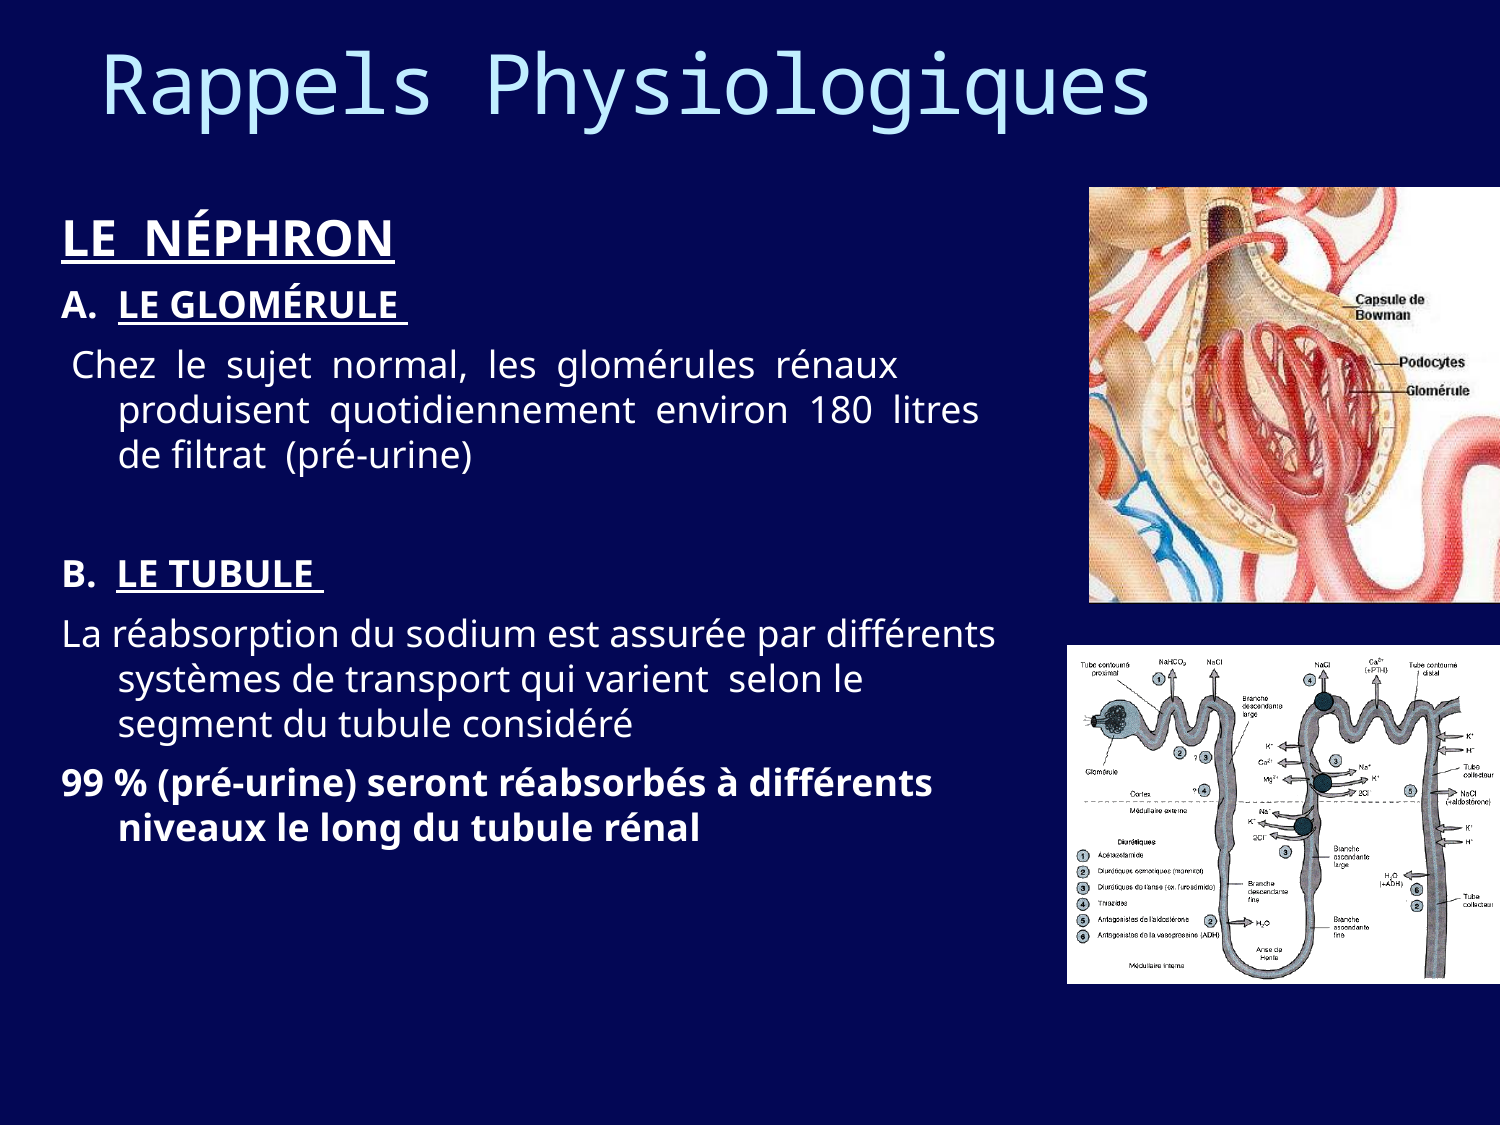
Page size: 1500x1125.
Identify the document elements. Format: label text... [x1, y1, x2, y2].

title Rappels Physiologiques [35, 23, 1311, 174]
picture [1066, 644, 1500, 985]
picture [1089, 186, 1500, 604]
list LE NÉPHRON A. LE GLOMÉRULE Chez le sujet normal, les glomérules rénaux produisent quotidiennement environ 180 litres de filtrat (pré-urine) B. LE TUBULE La réabsorption du sodium est assurée par différents systèmes de transport qui varient selon le segment du tubule considéré 99 % (pré-urine) seront réabsorbés à différents niveaux le long du tubule rénal [34, 198, 1020, 1091]
